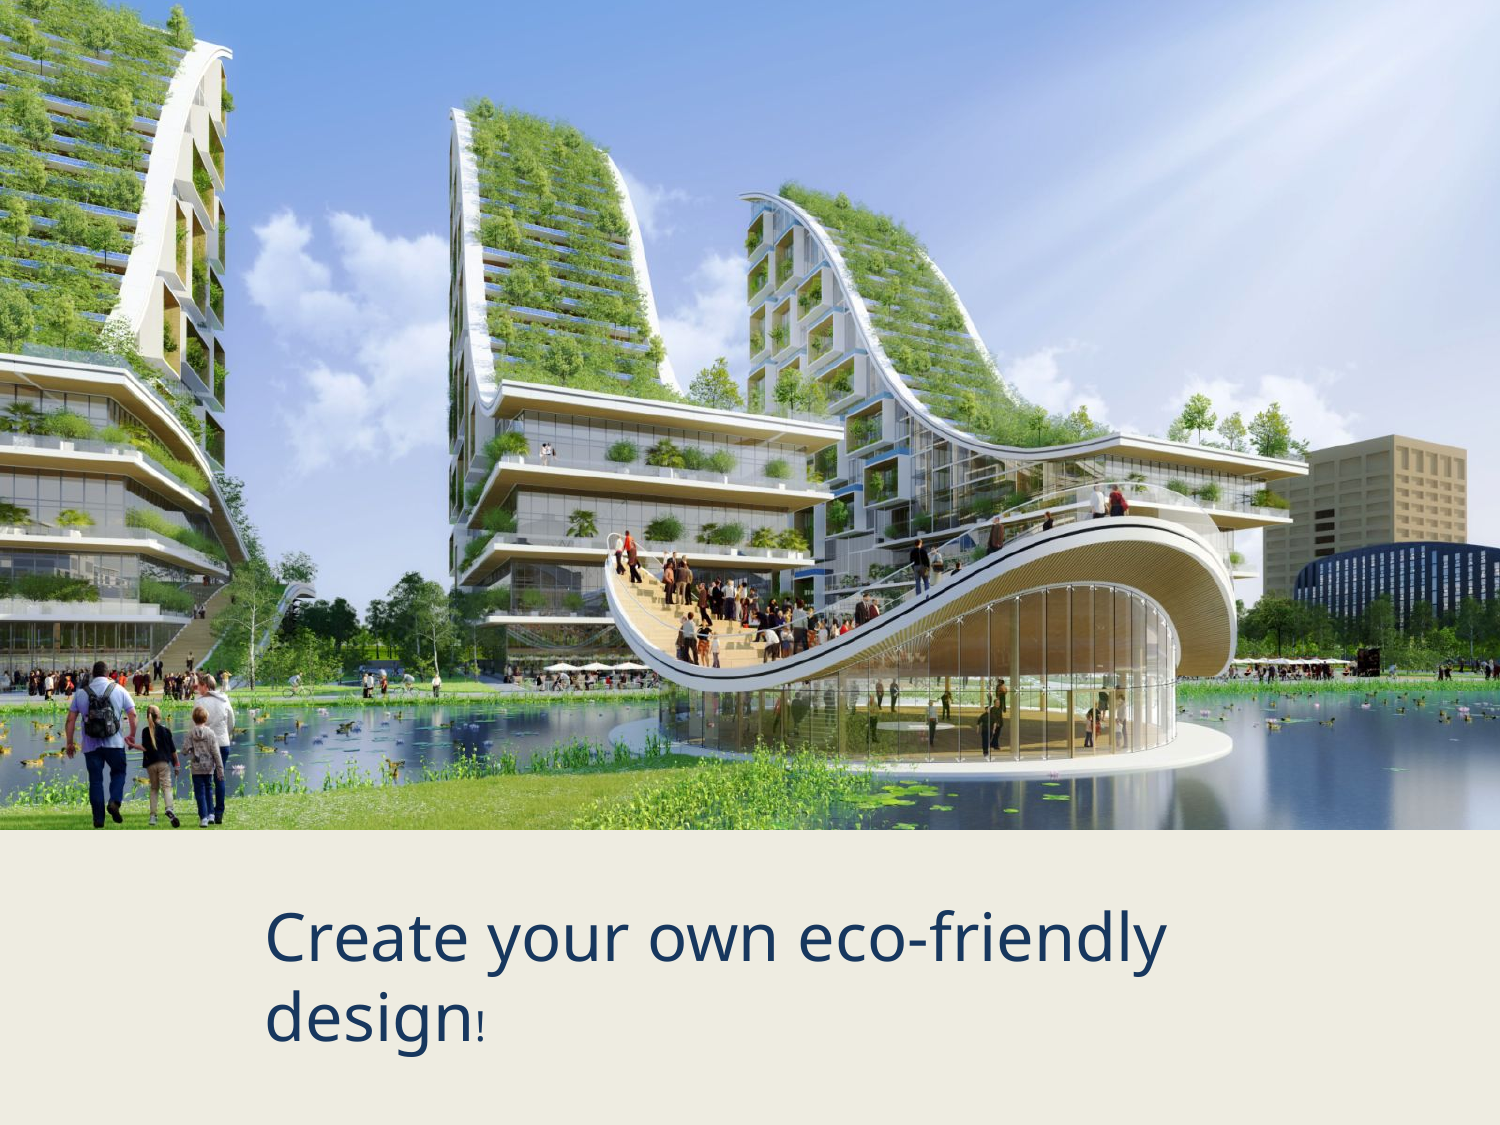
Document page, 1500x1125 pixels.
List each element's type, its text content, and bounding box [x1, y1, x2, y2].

text_box Create your own eco-friendly design! [249, 887, 1250, 1063]
picture [0, 0, 1500, 830]
